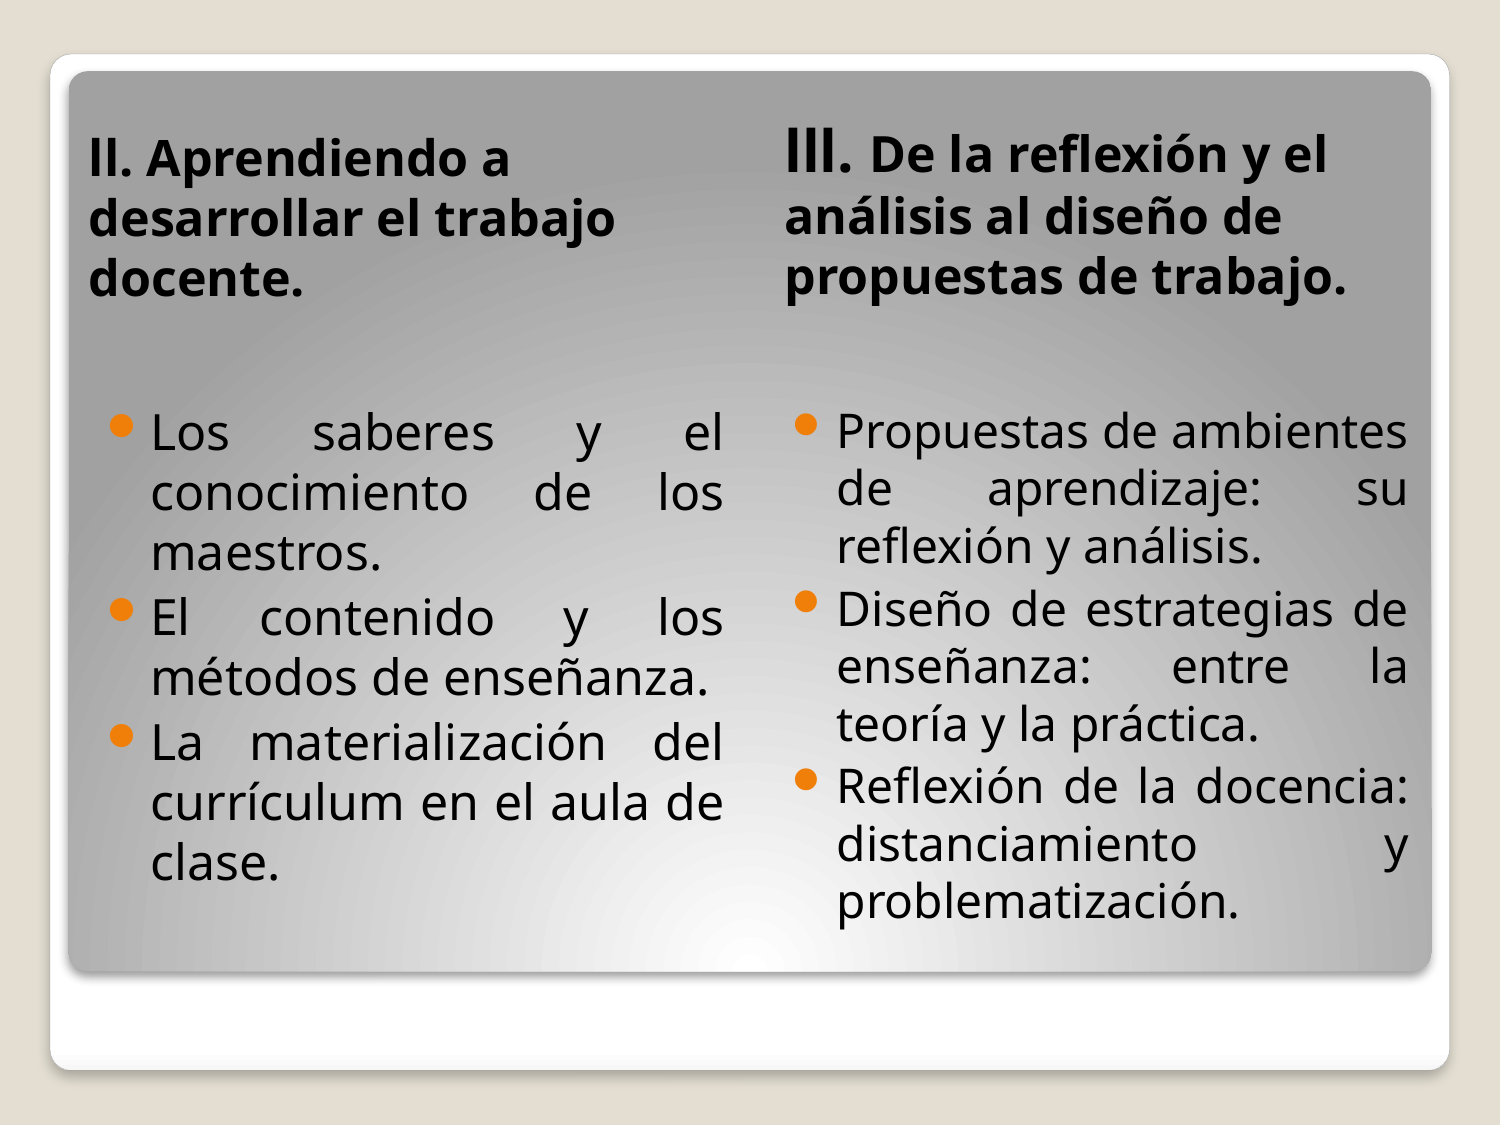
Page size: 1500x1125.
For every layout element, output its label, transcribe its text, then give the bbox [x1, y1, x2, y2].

list Propuestas de ambientes de aprendizaje: su reflexión y análisis. Diseño de estrategias de enseñanza: entre la teoría y la práctica. Reflexión de la docencia: distanciamiento y problematización. [761, 385, 1425, 958]
list Los saberes y el conocimiento de los maestros. El contenido y los métodos de enseñanza. La materialización del currículum en el aula de clase. [76, 385, 740, 934]
list lll. De la reflexión y el análisis al diseño de propuestas de trabajo. [761, 30, 1425, 315]
list ll. Aprendiendo a desarrollar el trabajo docente. [64, 54, 738, 315]
